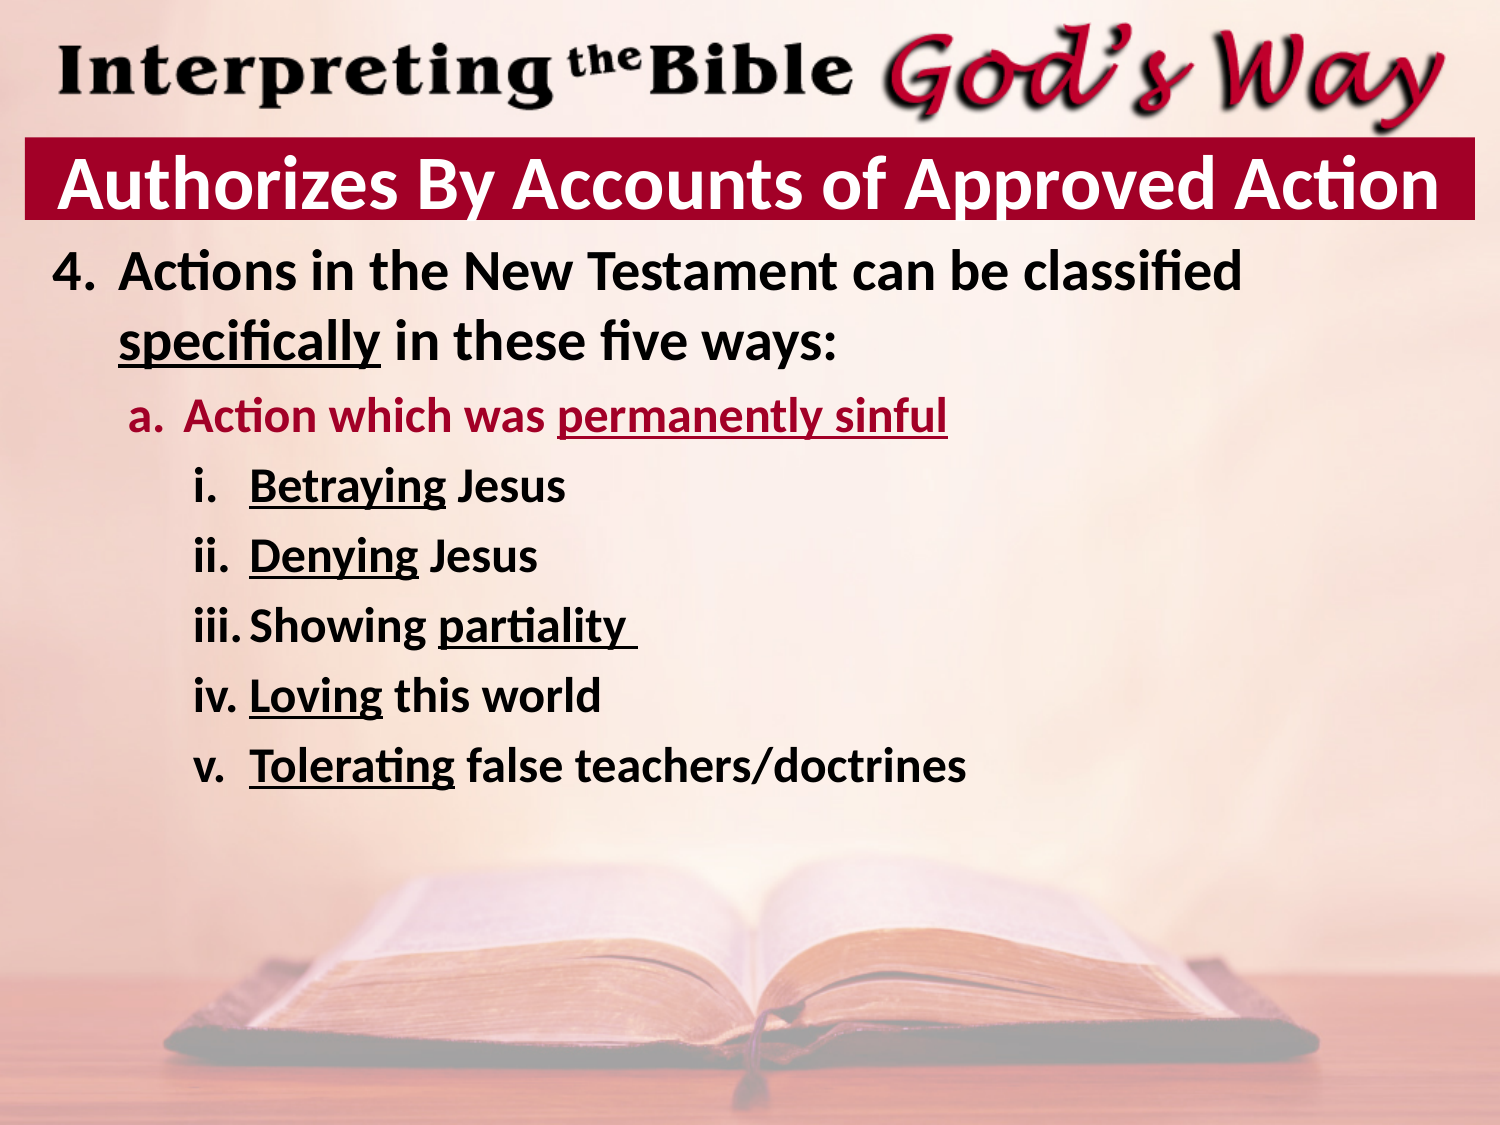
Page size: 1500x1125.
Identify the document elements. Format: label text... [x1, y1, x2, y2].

picture [0, 0, 1500, 1125]
title Authorizes By Accounts of Approved Action [24, 137, 1475, 220]
list Actions in the New Testament can be classified specifically in these five ways: Action which was permanently sinful Betraying Jesus Denying Jesus Showing partiality Loving this world Tolerating false teachers/doctrines [37, 224, 1500, 1125]
